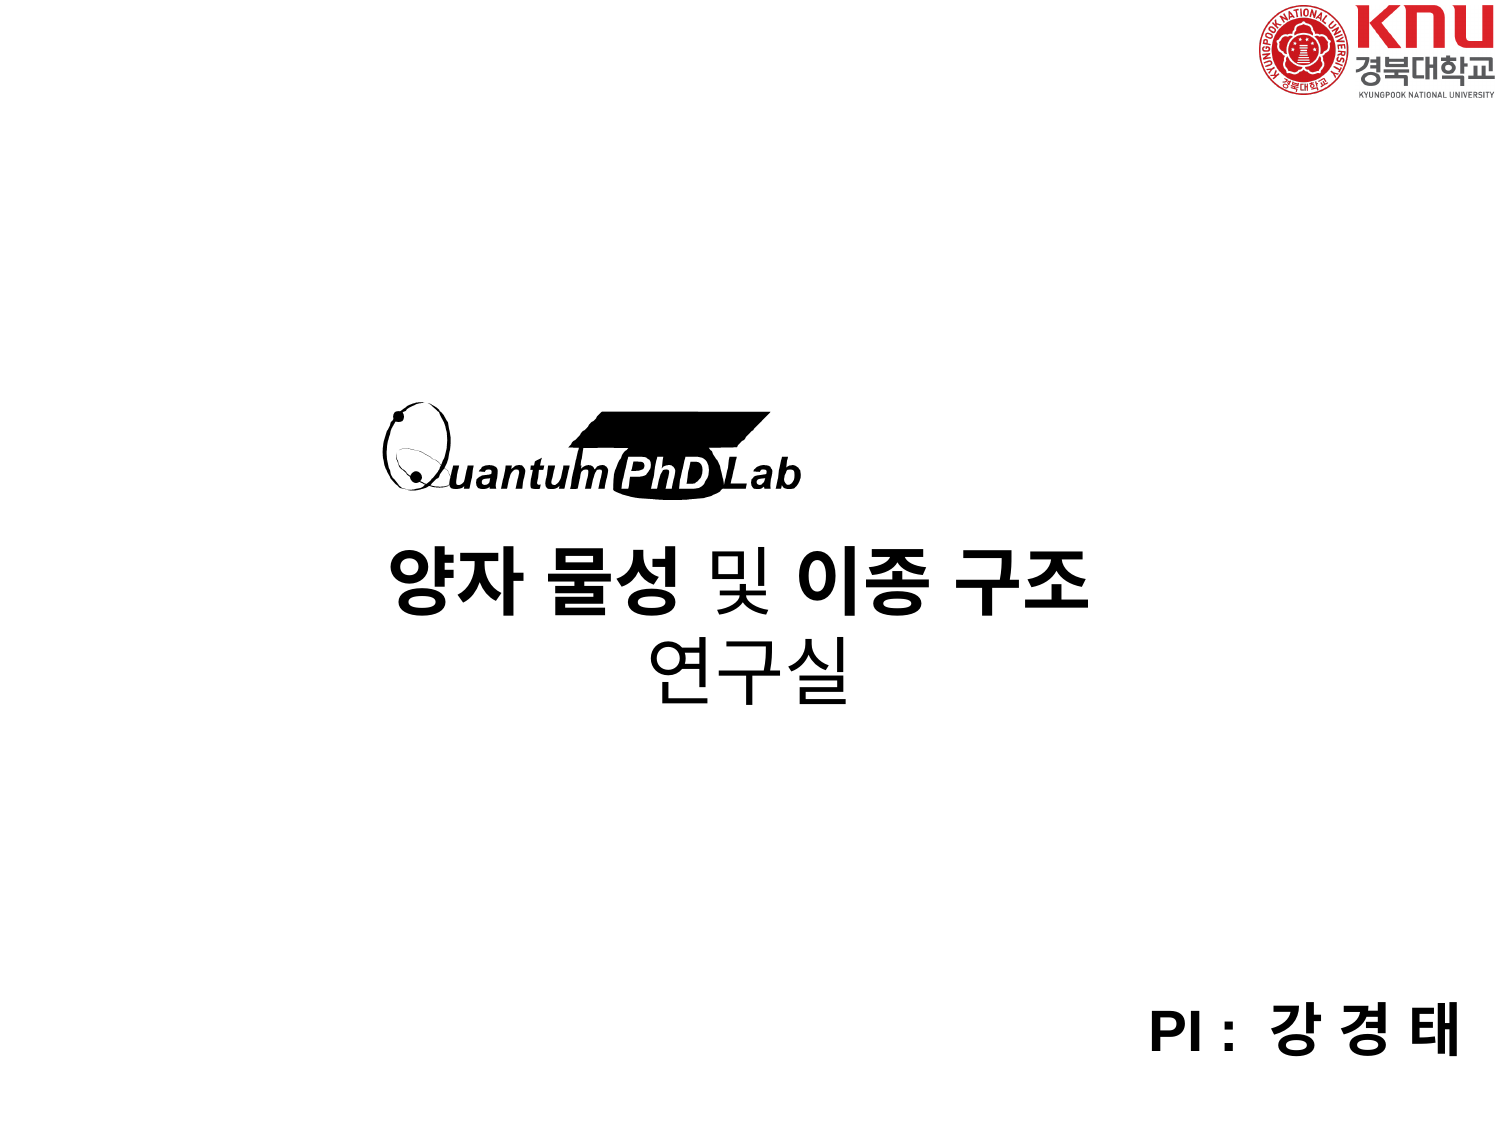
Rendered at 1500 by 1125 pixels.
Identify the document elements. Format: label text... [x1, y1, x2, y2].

picture [1257, 4, 1495, 98]
text_box PI : 강 경 태 [1112, 987, 1499, 1068]
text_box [308, 402, 1192, 723]
